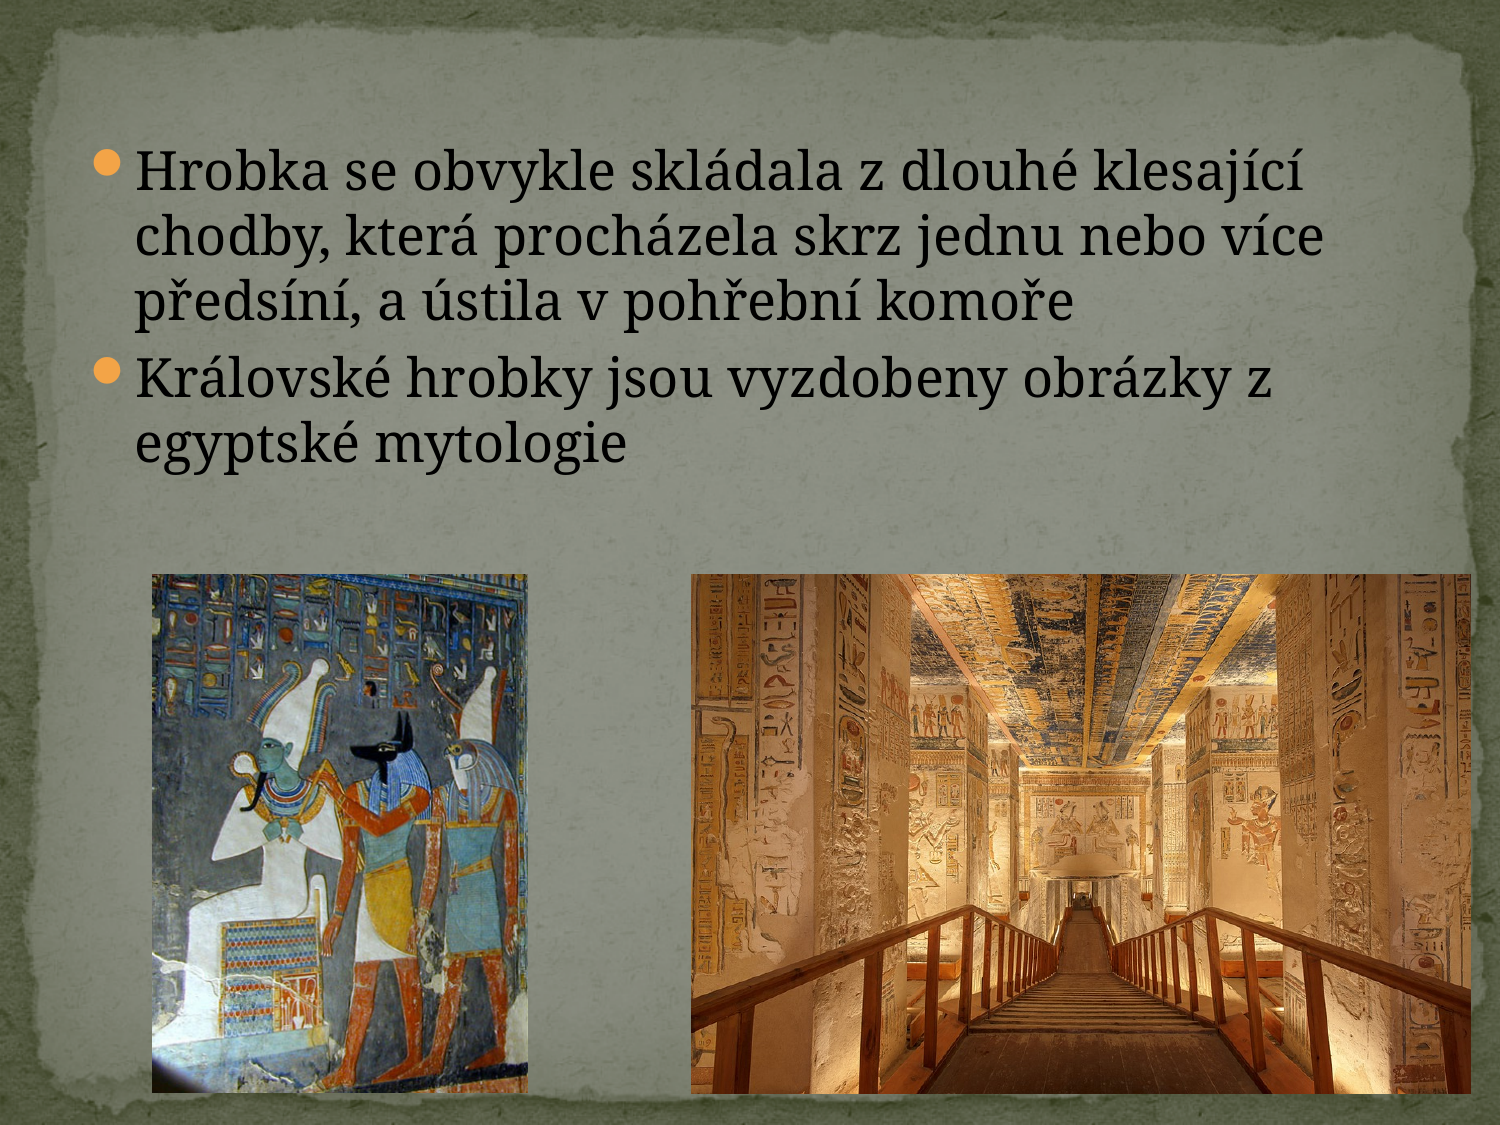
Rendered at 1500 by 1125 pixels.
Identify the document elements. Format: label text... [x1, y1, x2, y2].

list Hrobka se obvykle skládala z dlouhé klesající chodby, která procházela skrz jednu nebo více předsíní, a ústila v pohřební komoře Královské hrobky jsou vyzdobeny obrázky z egyptské mytologie [75, 128, 1425, 1000]
picture [152, 574, 528, 1093]
picture [691, 574, 1471, 1094]
